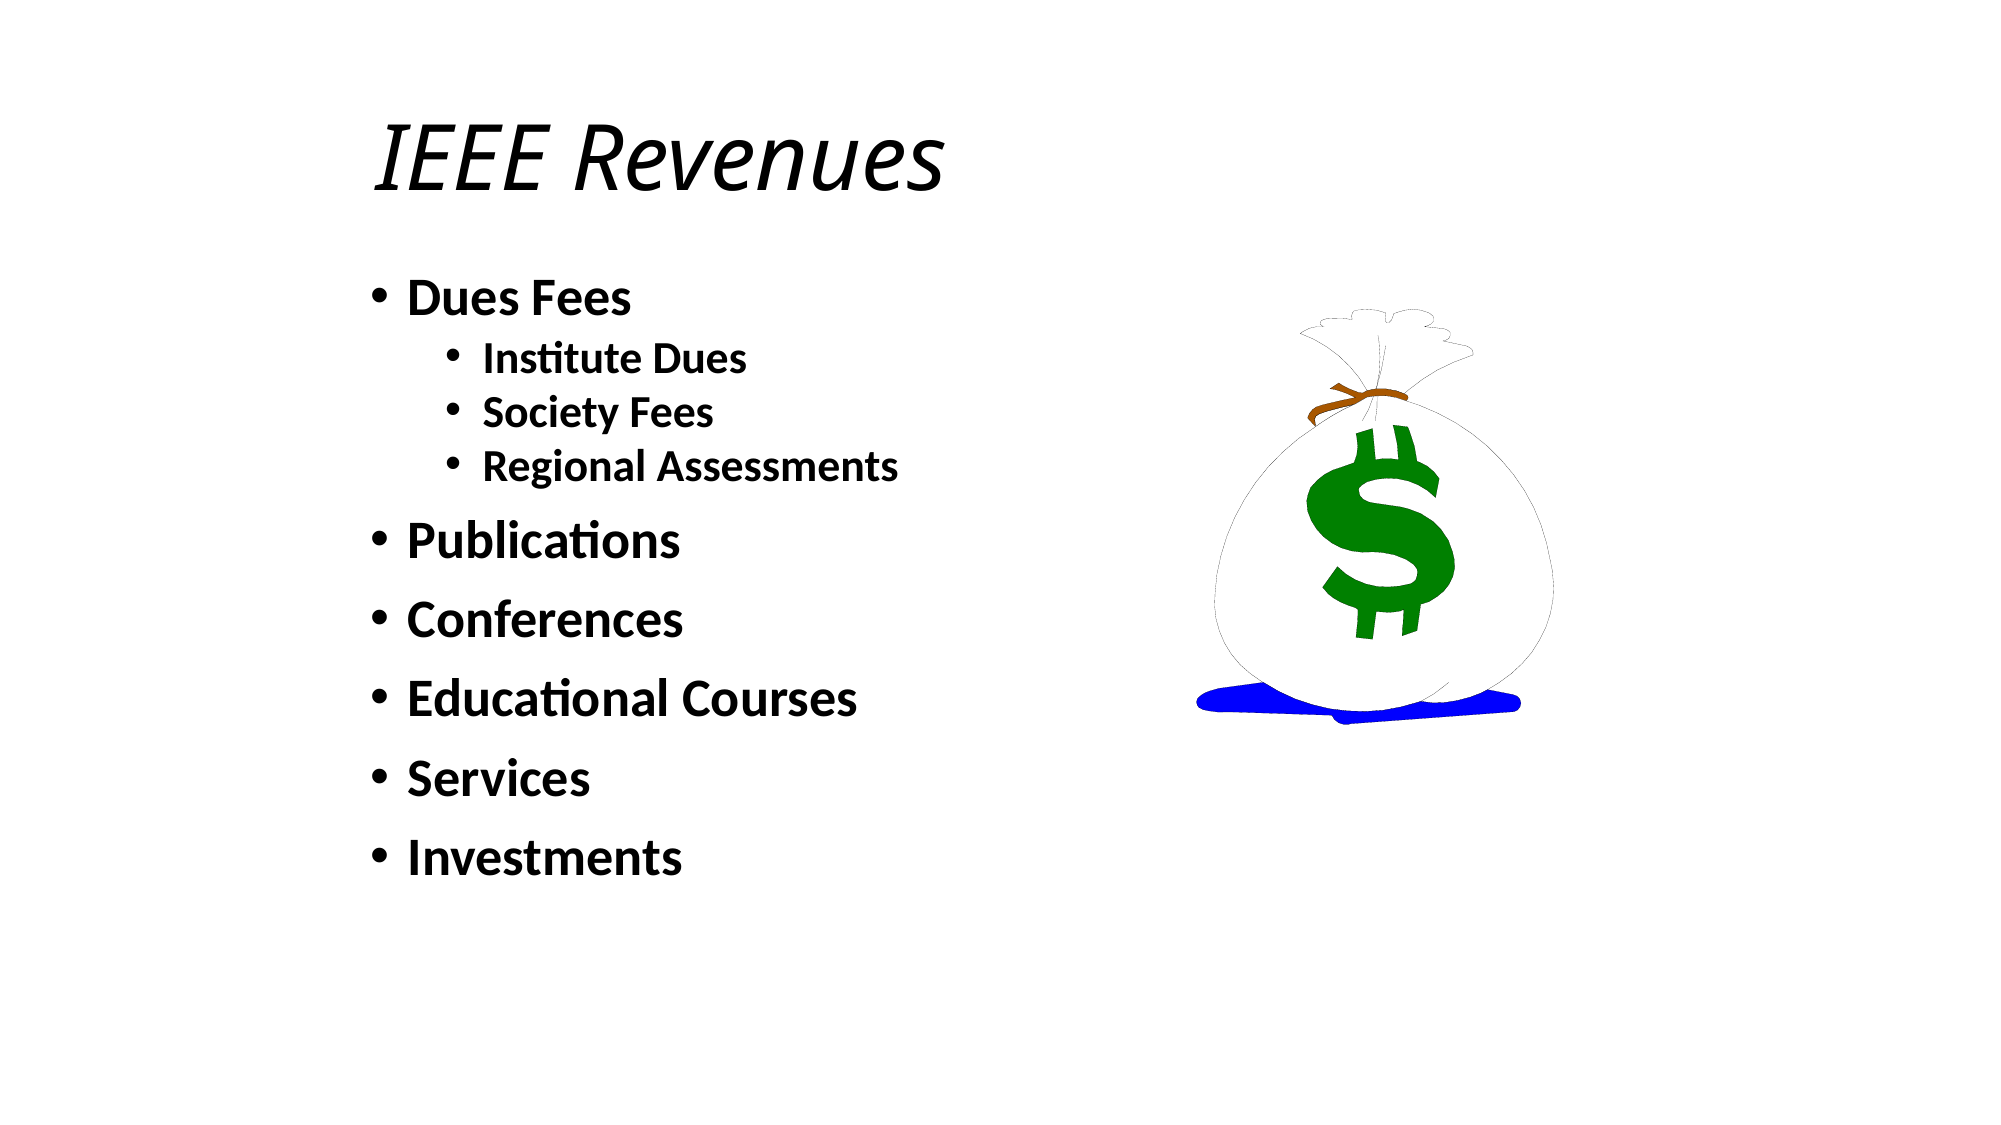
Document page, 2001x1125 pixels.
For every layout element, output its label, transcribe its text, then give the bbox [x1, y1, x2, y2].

picture [1178, 288, 1572, 745]
list Dues Fees Institute Dues Society Fees Regional Assessments Publications Conferences Educational Courses Services Investments [357, 262, 1036, 998]
title IEEE Revenues [362, 83, 1638, 238]
